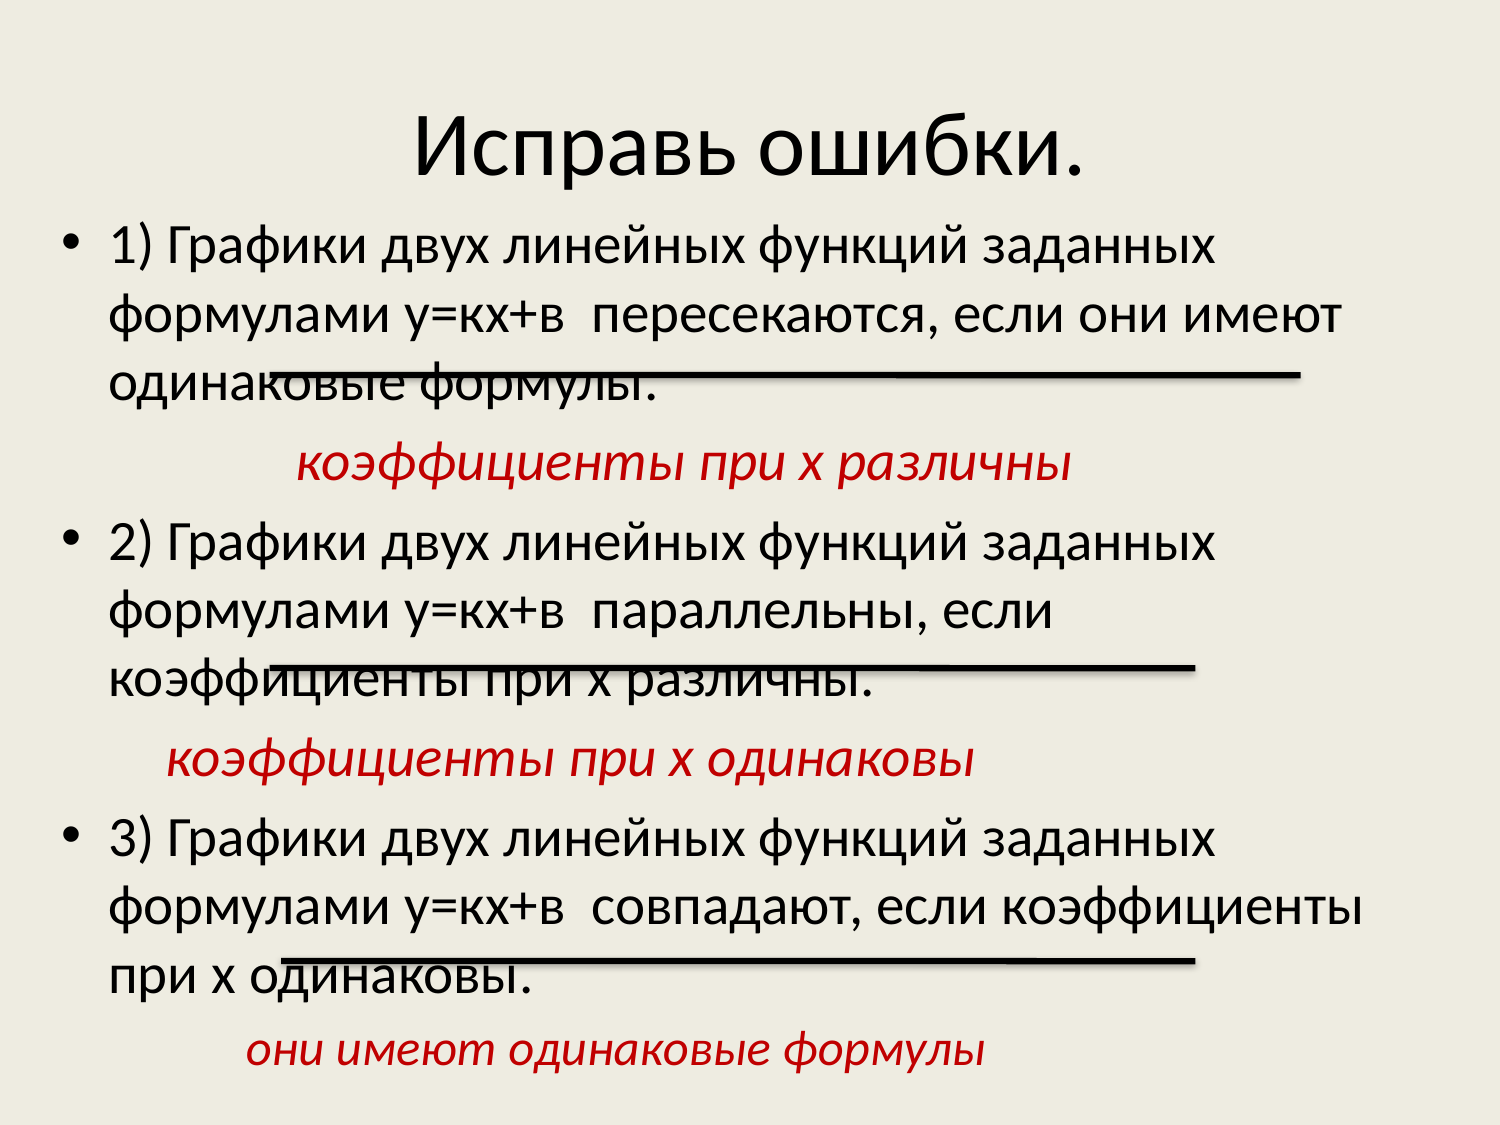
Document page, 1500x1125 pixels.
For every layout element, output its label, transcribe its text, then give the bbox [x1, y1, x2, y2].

list 1) Графики двух линейных функций заданных формулами у=кх+в пересекаются, если они имеют одинаковые формулы. коэффициенты при х различны 2) Графики двух линейных функций заданных формулами у=кх+в параллельны, если коэффициенты при х различны. коэффициенты при х одинаковы 3) Графики двух линейных функций заданных формулами у=кх+в совпадают, если коэффициенты при х одинаковы. они имеют одинаковые формулы [46, 199, 1437, 1090]
title Исправь ошибки. [75, 45, 1425, 199]
